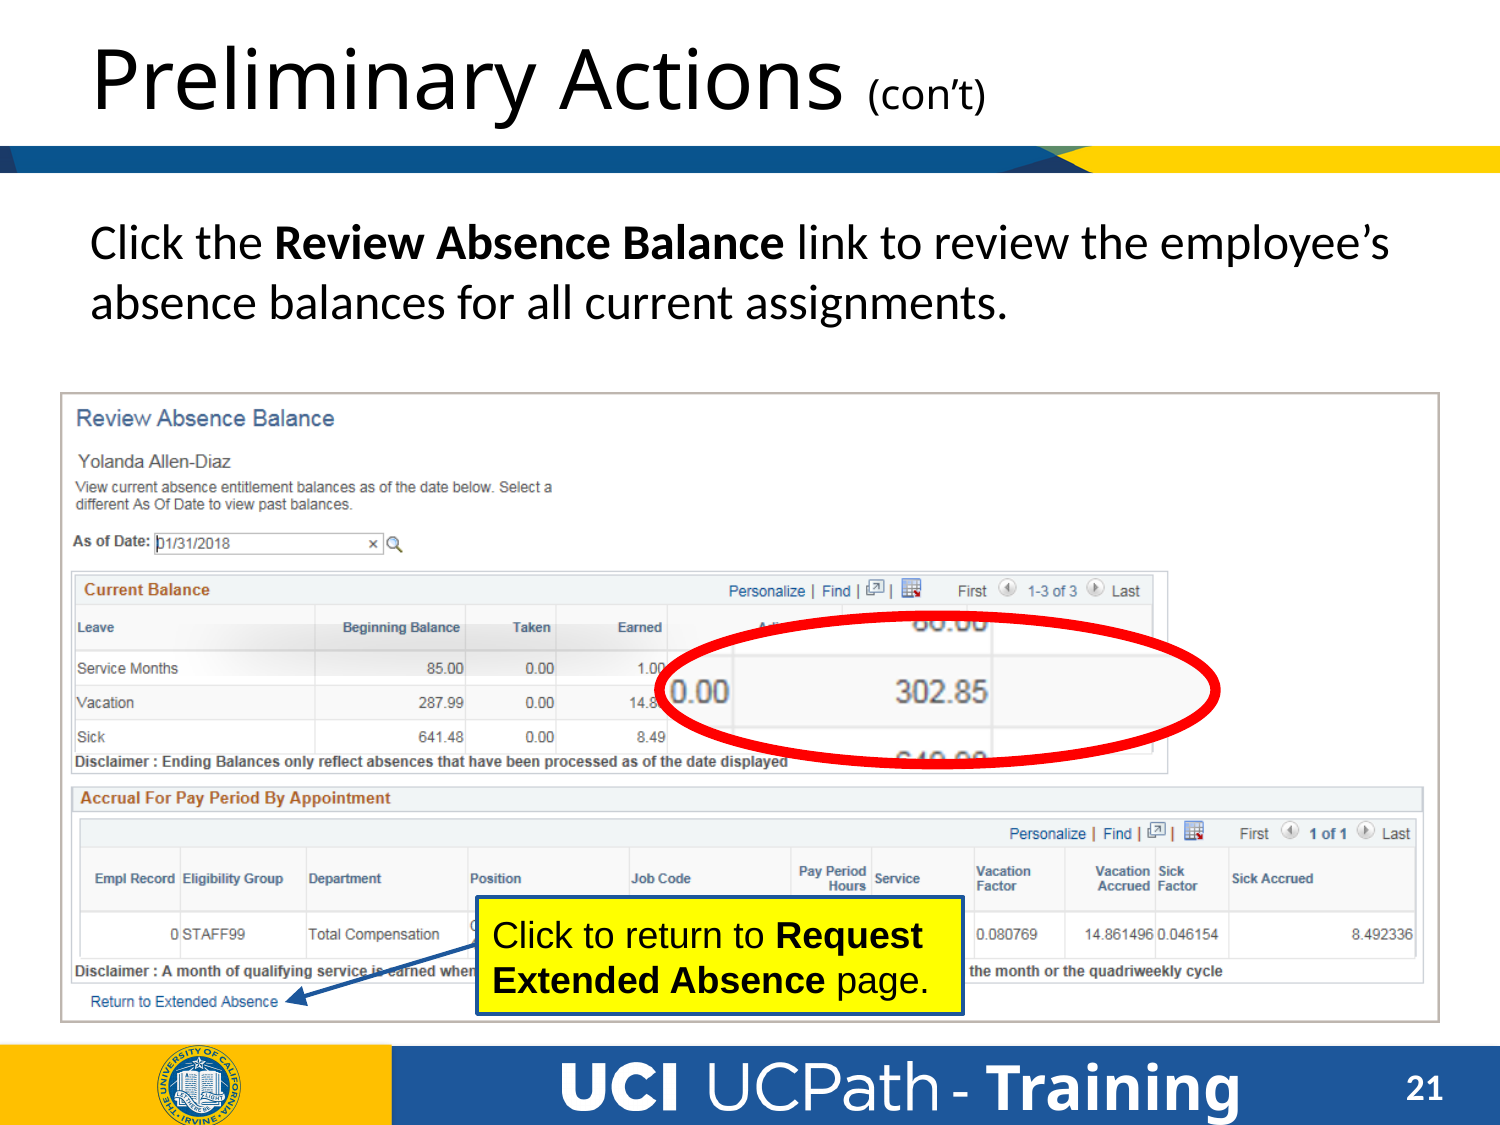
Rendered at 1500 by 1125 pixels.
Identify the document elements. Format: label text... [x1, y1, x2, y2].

picture [157, 1045, 241, 1125]
picture [0, 120, 1500, 251]
picture [562, 1061, 937, 1111]
list Click the Review Absence Balance link to review the employee’s absence balances for all current assignments. [75, 202, 1425, 391]
title Preliminary Actions (con’t) [75, 6, 1425, 147]
picture [59, 392, 1441, 1023]
